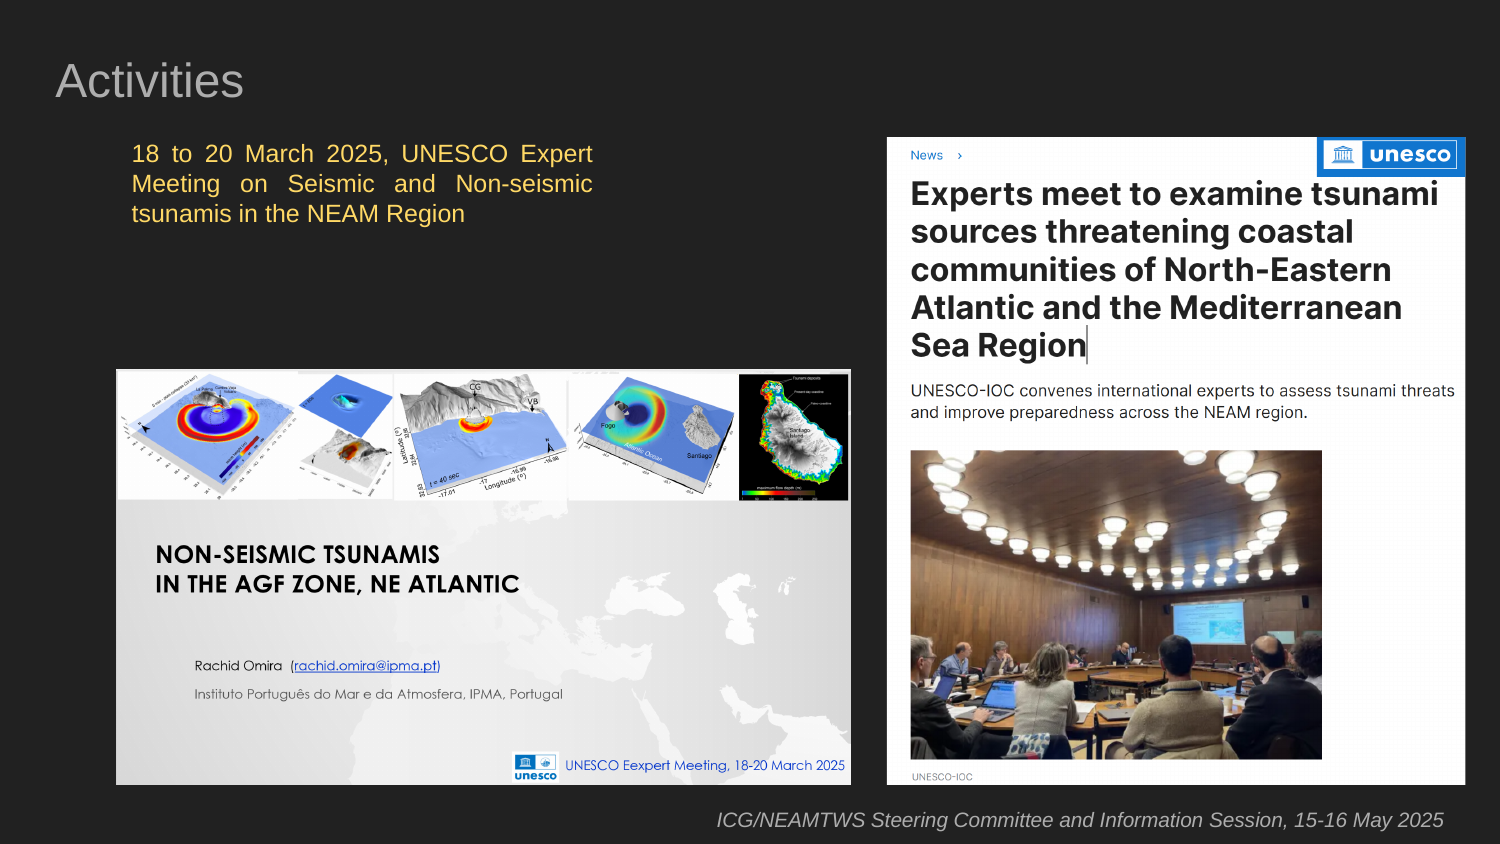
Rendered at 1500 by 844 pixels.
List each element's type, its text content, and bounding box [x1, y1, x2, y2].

text_box Activities [40, 34, 546, 122]
picture [116, 368, 851, 785]
picture [886, 136, 1466, 785]
text_box ICG/NEAMTWS Steering Committee and Information Session, 15-16 May 2025 [701, 793, 1494, 844]
text_box 18 to 20 March 2025, UNESCO Expert Meeting on Seismic and Non-seismic tsunamis in the NEAM Region [116, 122, 609, 243]
